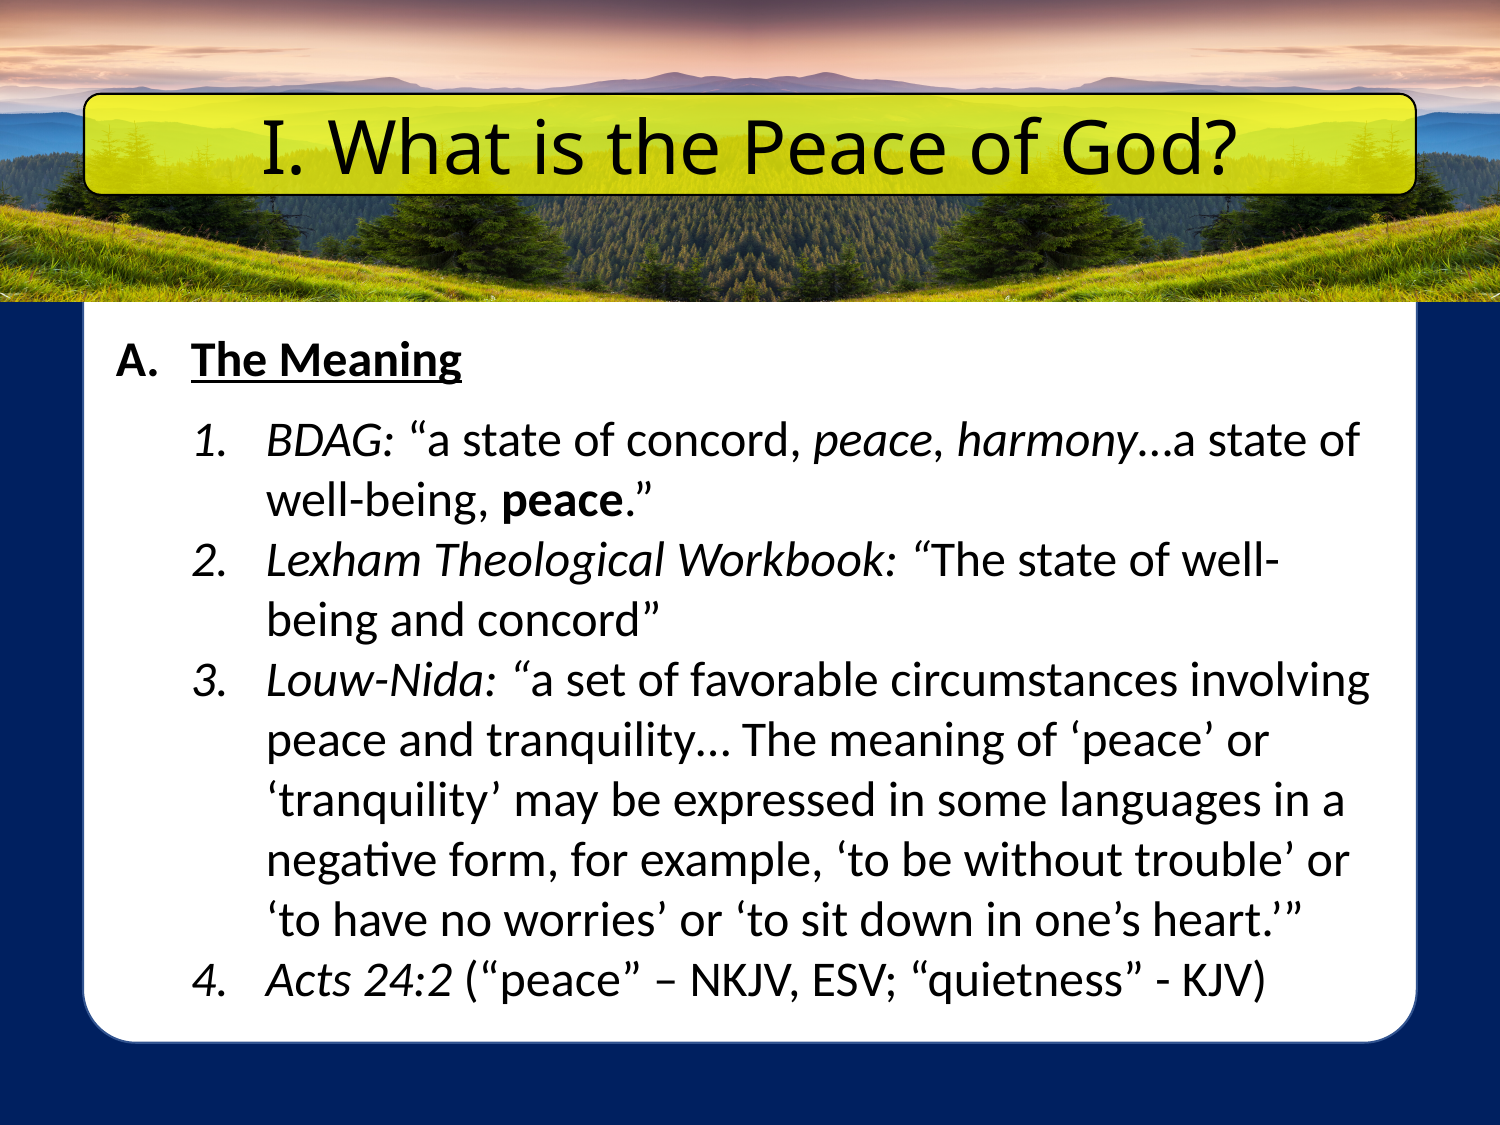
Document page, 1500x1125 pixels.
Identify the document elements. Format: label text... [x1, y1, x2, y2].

text_box The Meaning BDAG: “a state of concord, peace, harmony…a state of well-being, peace.” Lexham Theological Workbook: “The state of well-being and concord” Louw-Nida: “a set of favorable circumstances involving peace and tranquility… The meaning of ‘peace’ or ‘tranquility’ may be expressed in some languages in a negative form, for example, ‘to be without trouble’ or ‘to have no worries’ or ‘to sit down in one’s heart.’” Acts 24:2 (“peace” – NKJV, ESV; “quietness” - KJV) [101, 319, 1399, 1014]
text_box What is the Peace of God? [82, 92, 1417, 196]
picture [0, 0, 1500, 302]
